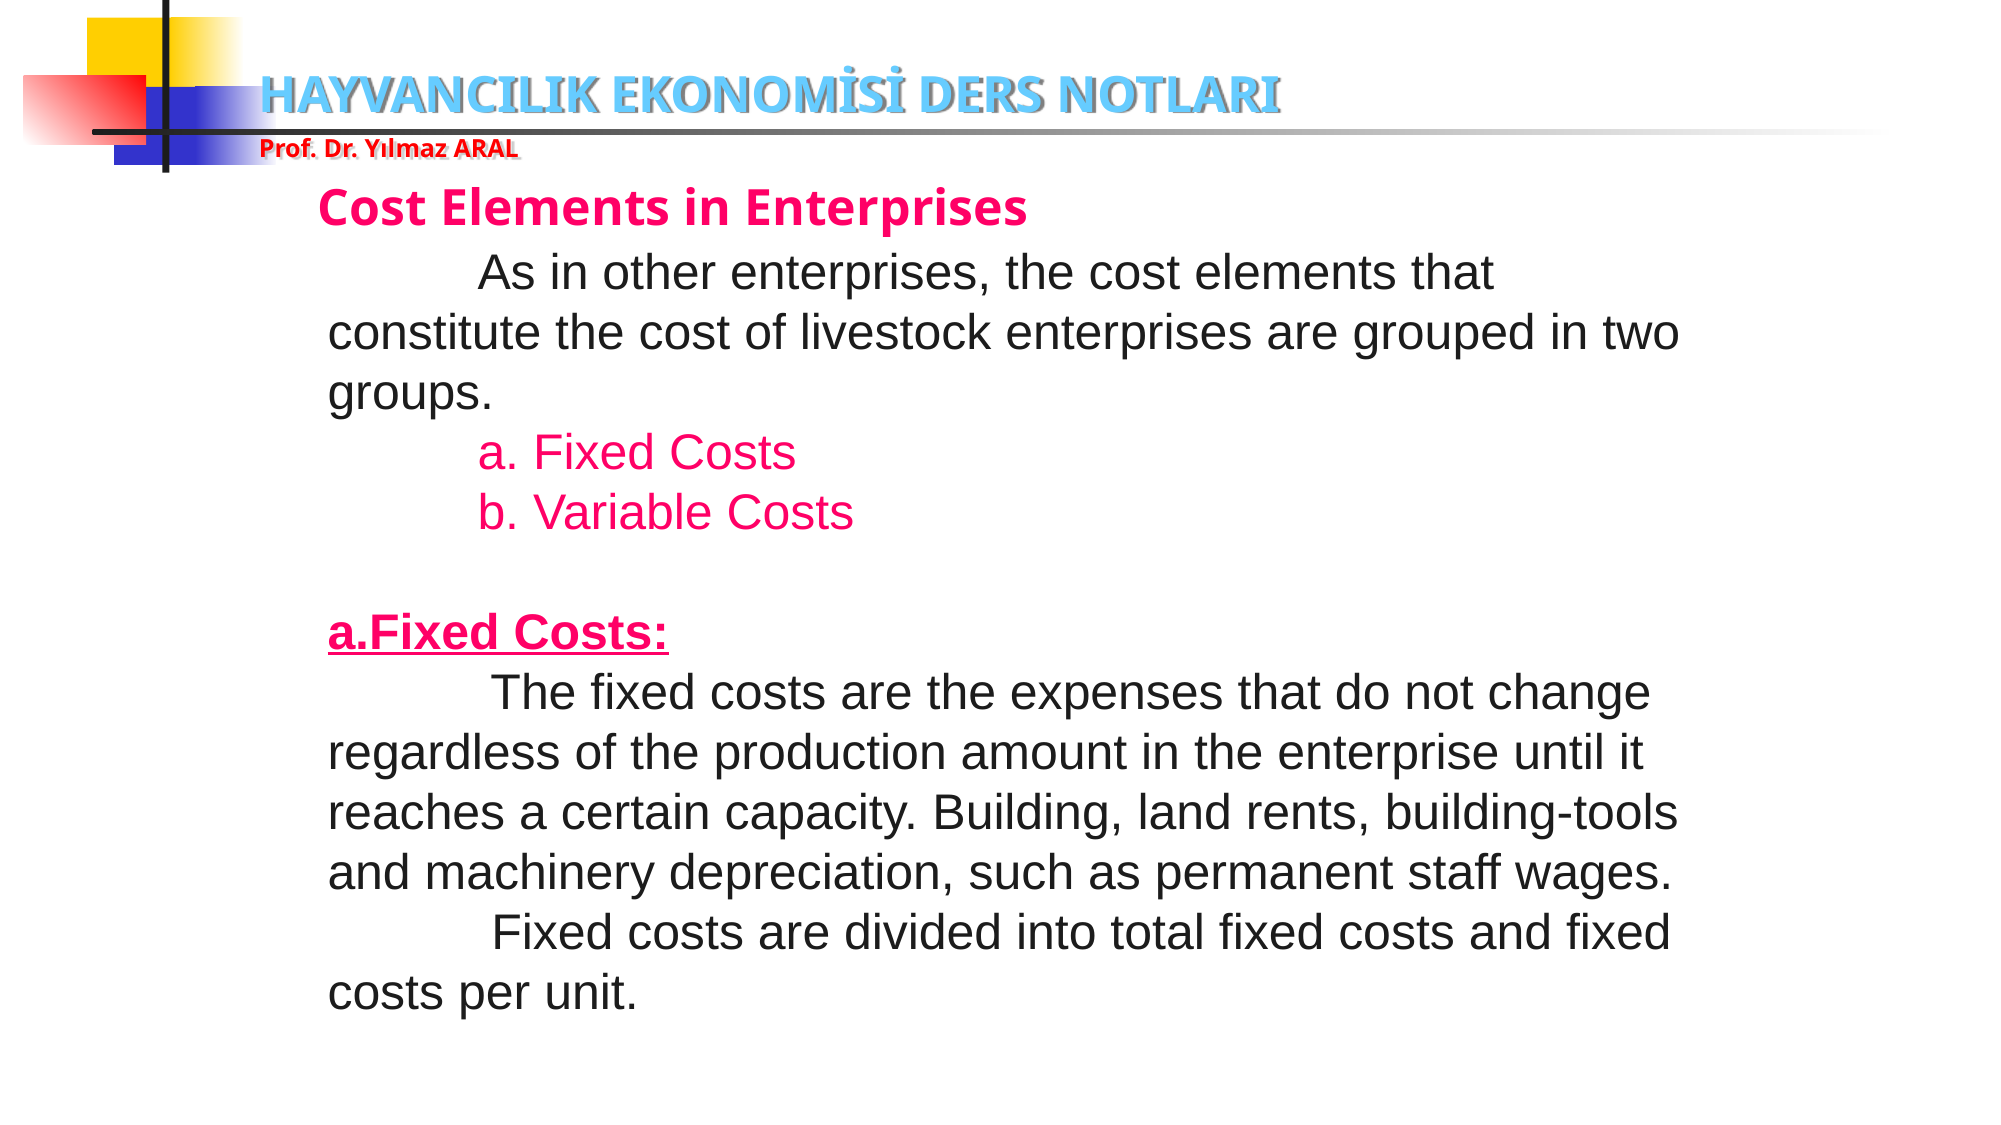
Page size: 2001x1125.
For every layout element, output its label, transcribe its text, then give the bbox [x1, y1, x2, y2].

title As in other enterprises, the cost elements that constitute the cost of livestock enterprises are grouped in two groups. a. Fixed Costs b. Variable Costs a.Fixed Costs: The fixed costs are the expenses that do not change regardless of the production amount in the enterprise until it reaches a certain capacity. Building, land rents, building-tools and machinery depreciation, such as permanent staff wages. Fixed costs are divided into total fixed costs and fixed costs per unit. [312, 231, 1700, 1094]
text_box Cost Elements in Enterprises [303, 168, 1591, 244]
